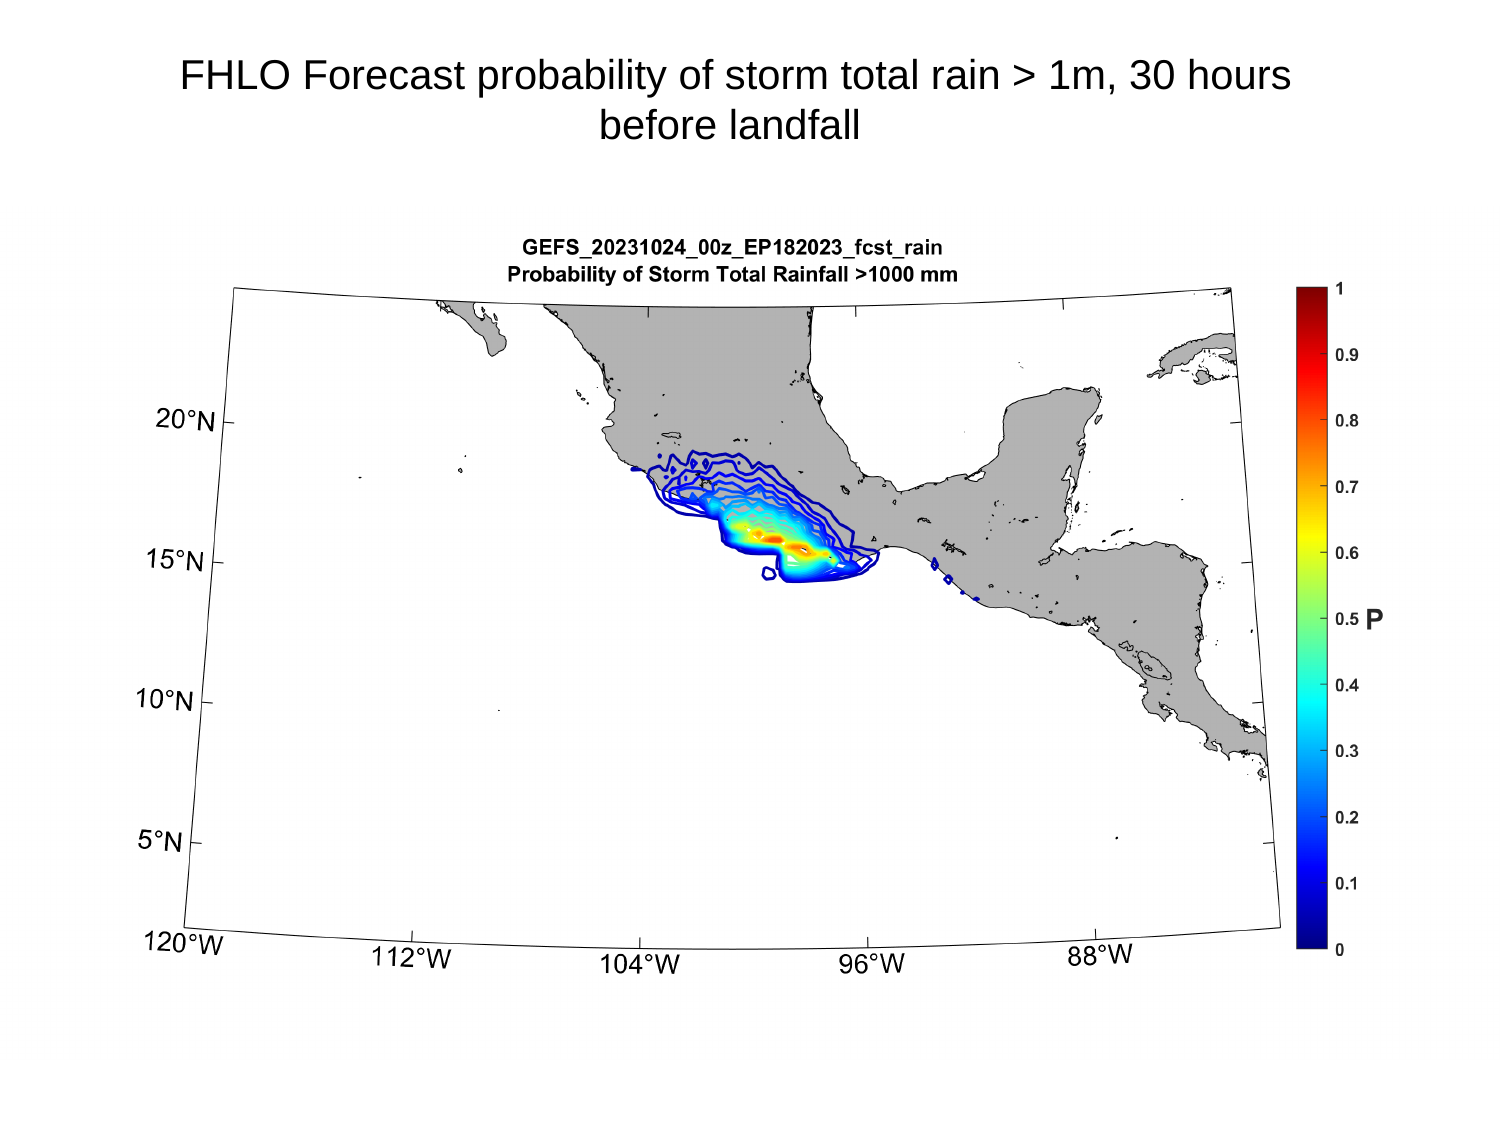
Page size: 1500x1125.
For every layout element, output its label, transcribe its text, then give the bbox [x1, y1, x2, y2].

text_box FHLO Forecast probability of storm total rain > 1m, 30 hours before landfall [128, 40, 1343, 156]
picture [0, 206, 1500, 1060]
